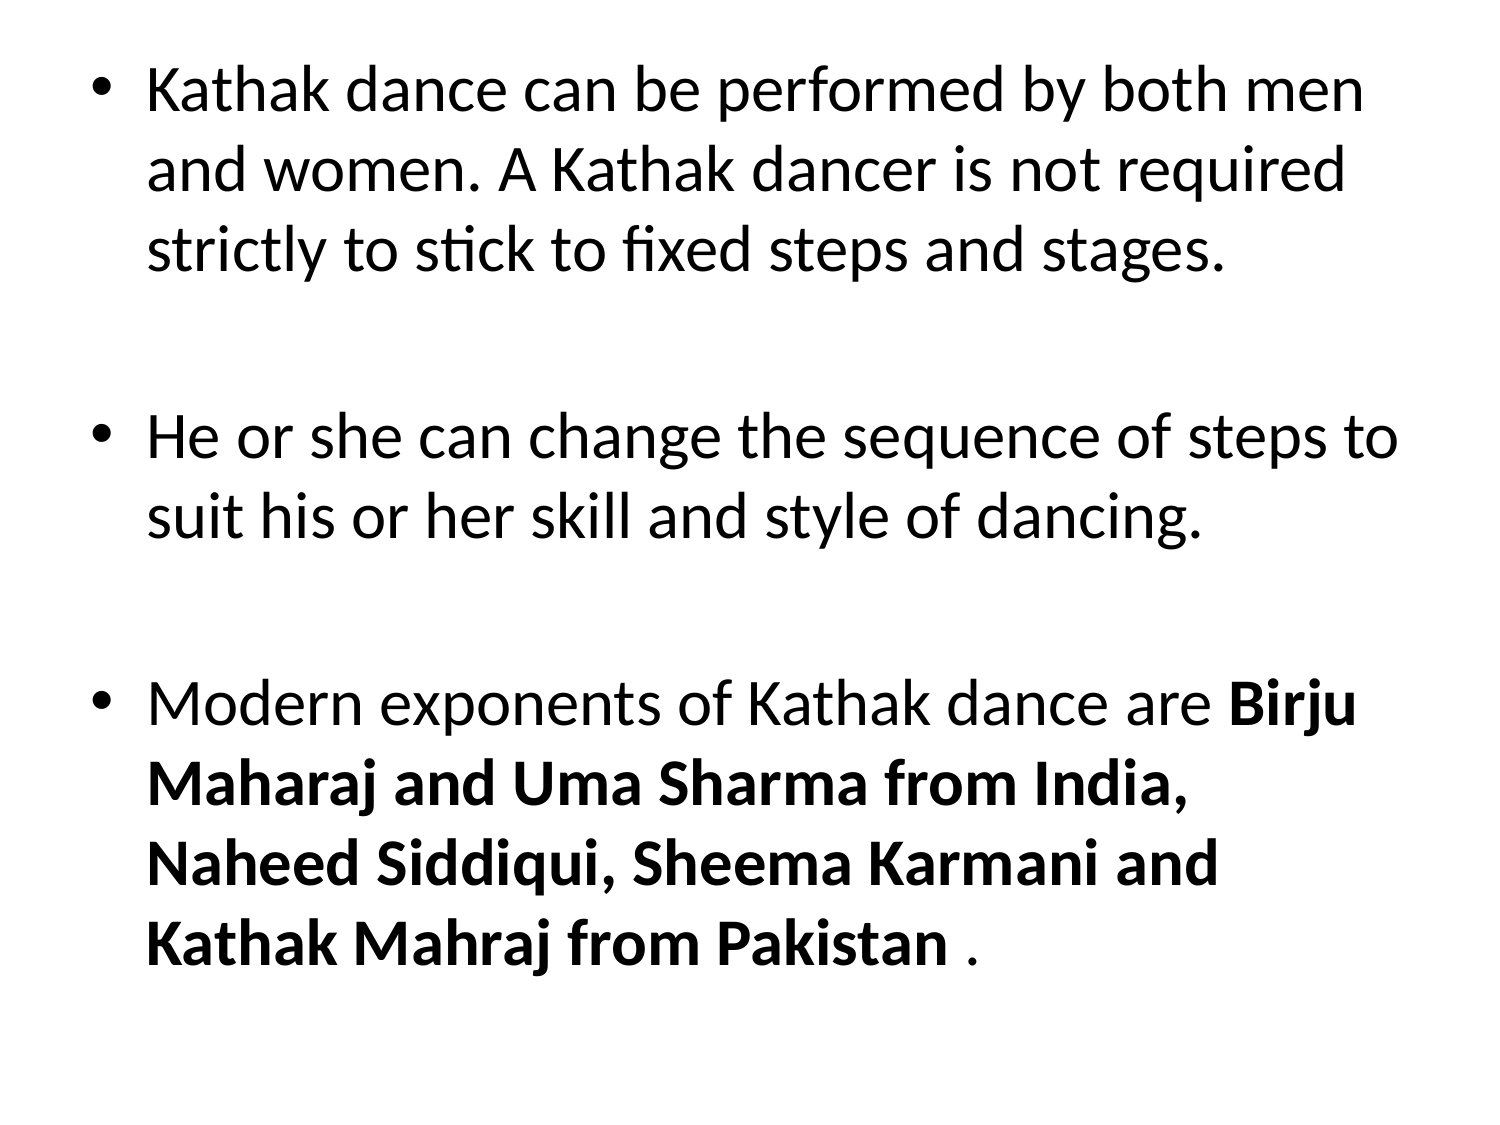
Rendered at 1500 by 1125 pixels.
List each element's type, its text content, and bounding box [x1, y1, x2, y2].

list Kathak dance can be performed by both men and women. A Kathak dancer is not required strictly to stick to fixed steps and stages. He or she can change the sequence of steps to suit his or her skill and style of dancing. Modern exponents of Kathak dance are Birju Maharaj and Uma Sharma from India, Naheed Siddiqui, Sheema Karmani and Kathak Mahraj from Pakistan . [75, 37, 1425, 1005]
